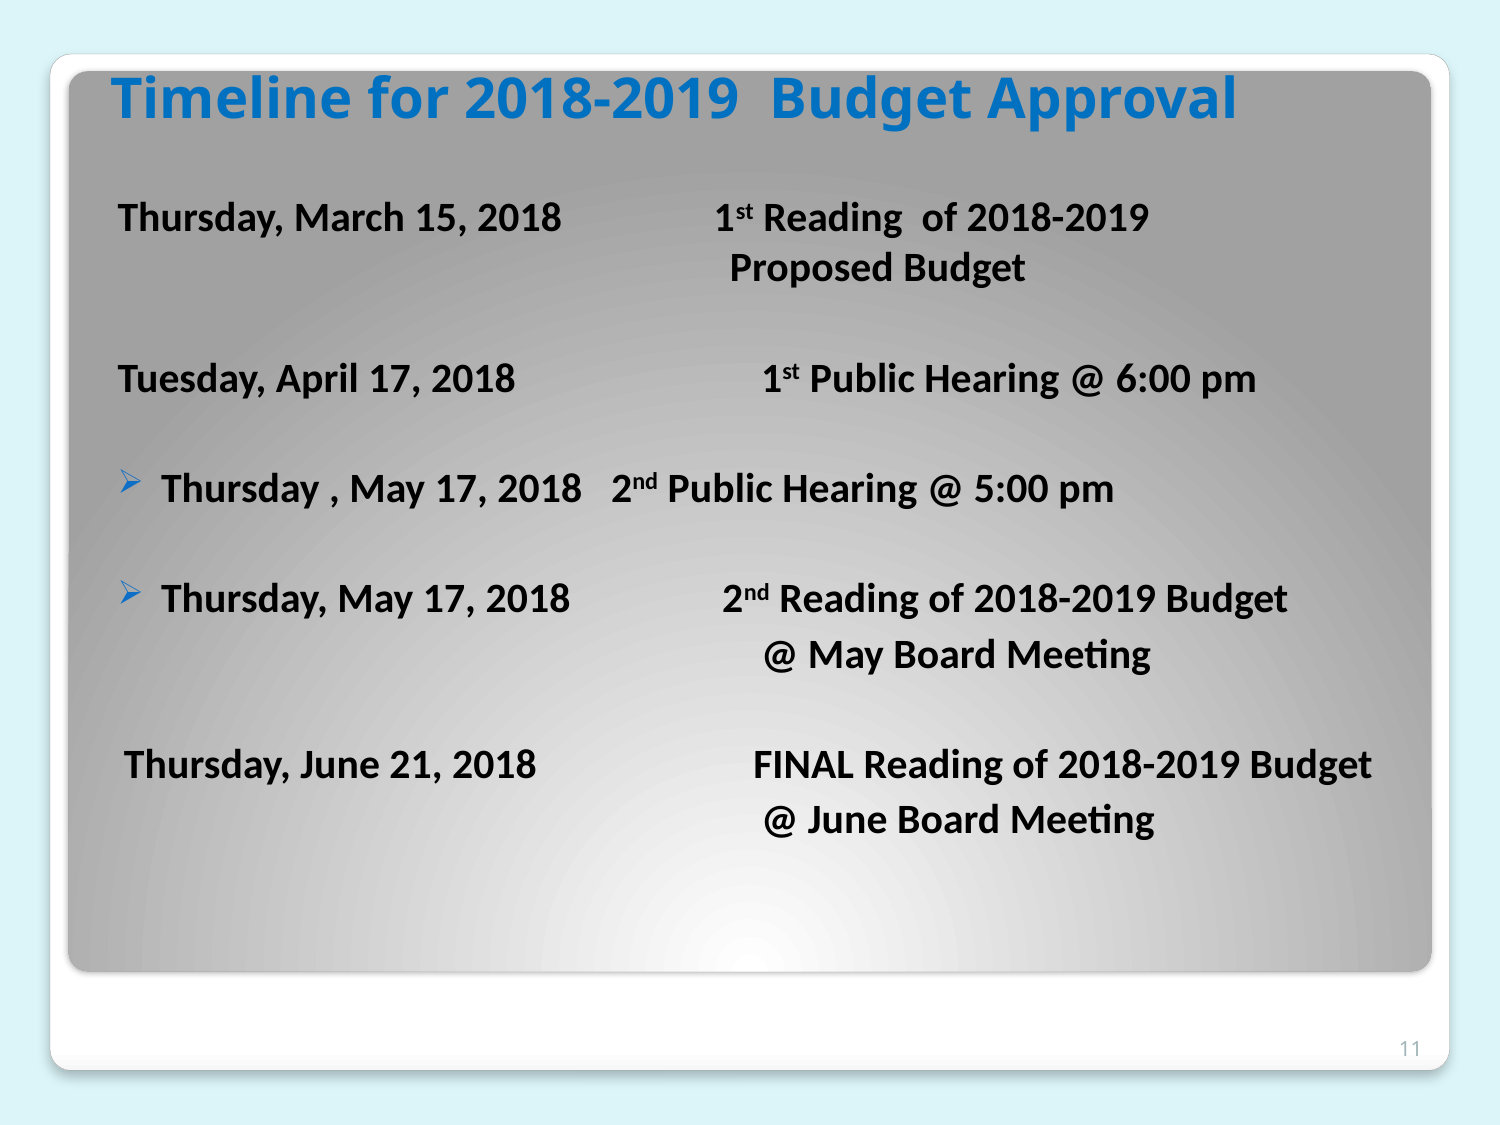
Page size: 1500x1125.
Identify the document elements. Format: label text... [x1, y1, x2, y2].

list Thursday, March 15, 2018 1st Reading of 2018-2019 Proposed Budget Tuesday, April 17, 2018 1st Public Hearing @ 6:00 pm Thursday , May 17, 2018 2nd Public Hearing @ 5:00 pm Thursday, May 17, 2018 2nd Reading of 2018-2019 Budget @ May Board Meeting Thursday, June 21, 2018 FINAL Reading of 2018-2019 Budget @ June Board Meeting [87, 174, 1425, 913]
title Timeline for 2018-2019 Budget Approval [37, 37, 1313, 138]
slide_number 11 [1362, 999, 1459, 1100]
